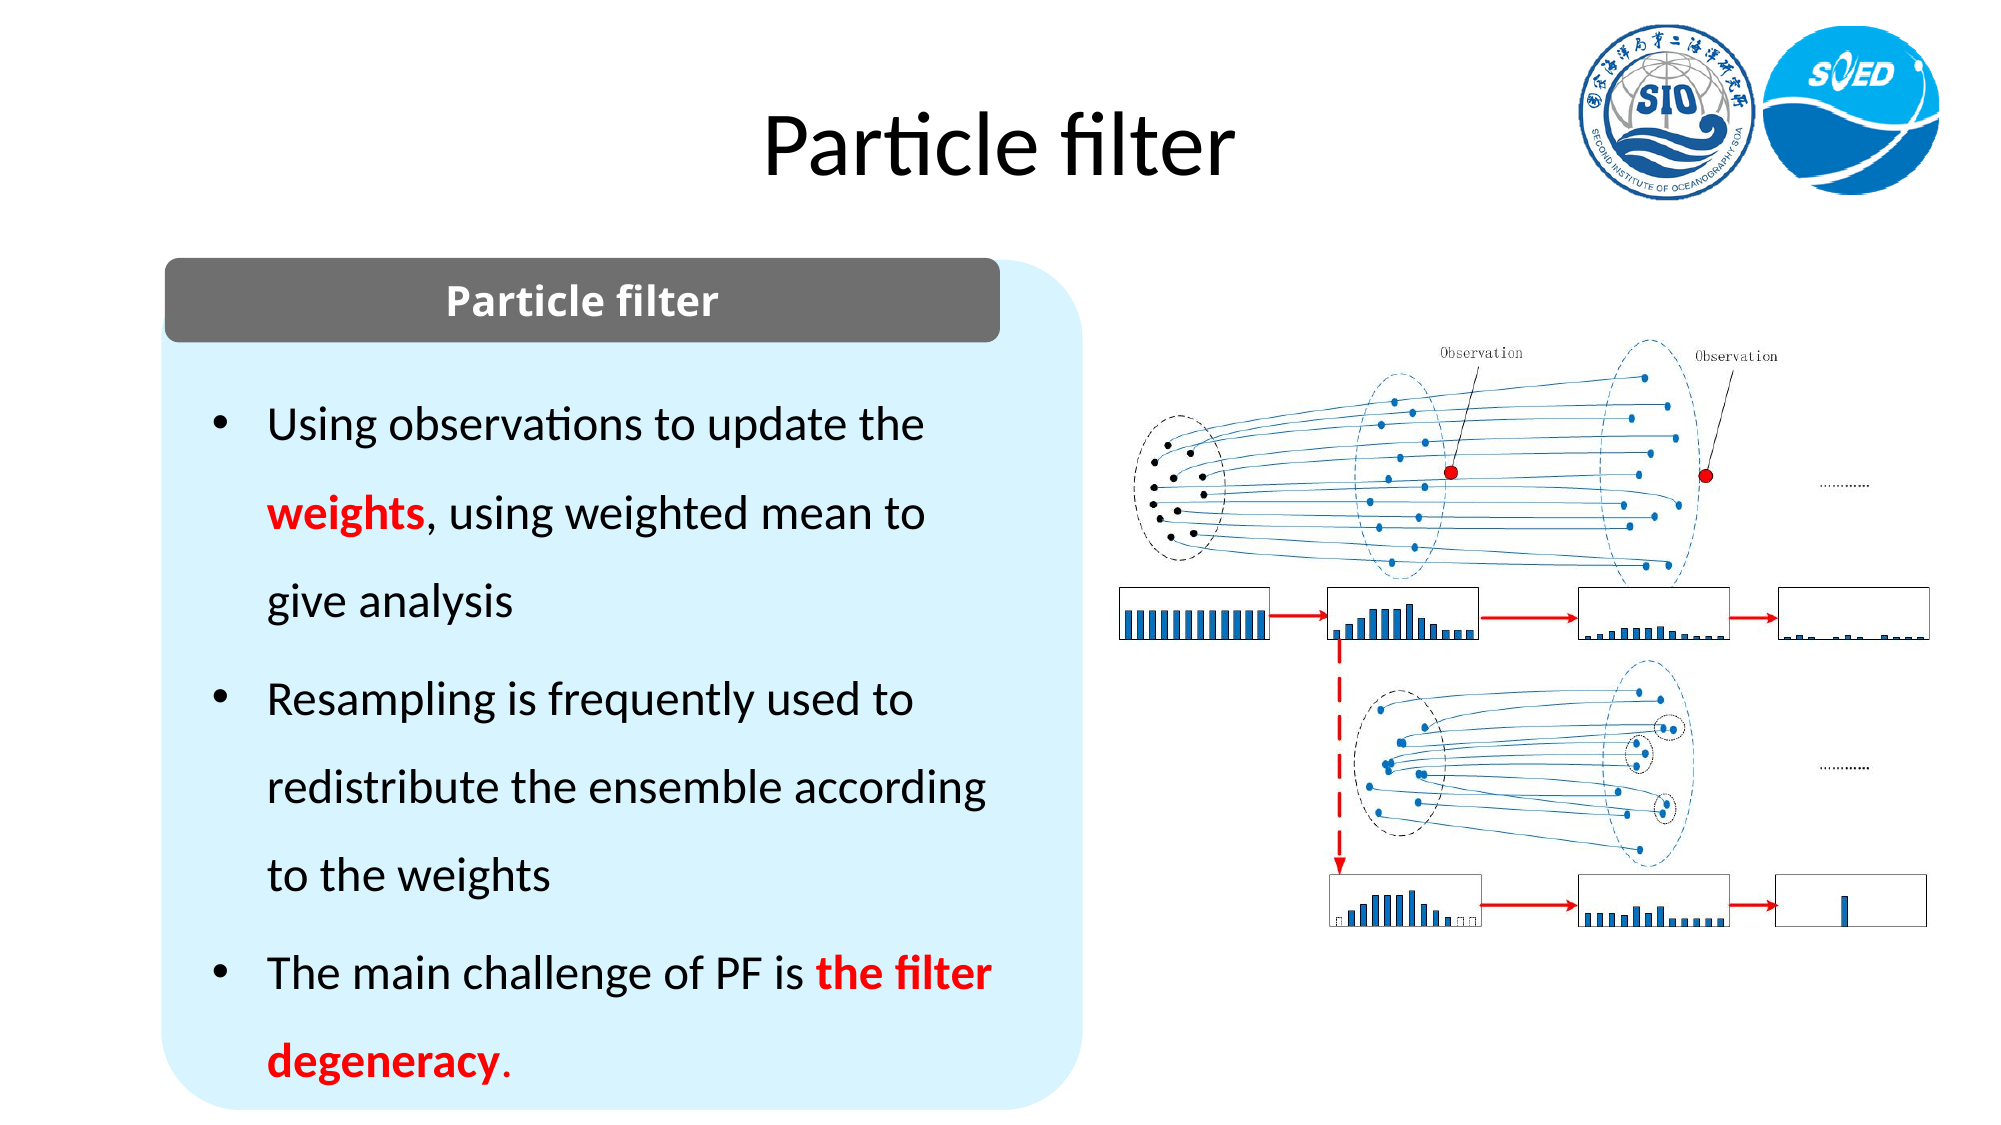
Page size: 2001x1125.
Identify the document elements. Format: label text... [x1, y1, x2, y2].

title Particle filter [99, 45, 1900, 233]
text_box [161, 259, 1083, 1111]
list Using observations to update the weights, using weighted mean to give analysis Resampling is frequently used to redistribute the ensemble according to the weights The main challenge of PF is the filter degeneracy. [196, 354, 1032, 1098]
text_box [1572, 20, 1939, 201]
picture [1117, 339, 1930, 927]
text_box Particle filter [164, 257, 1000, 343]
